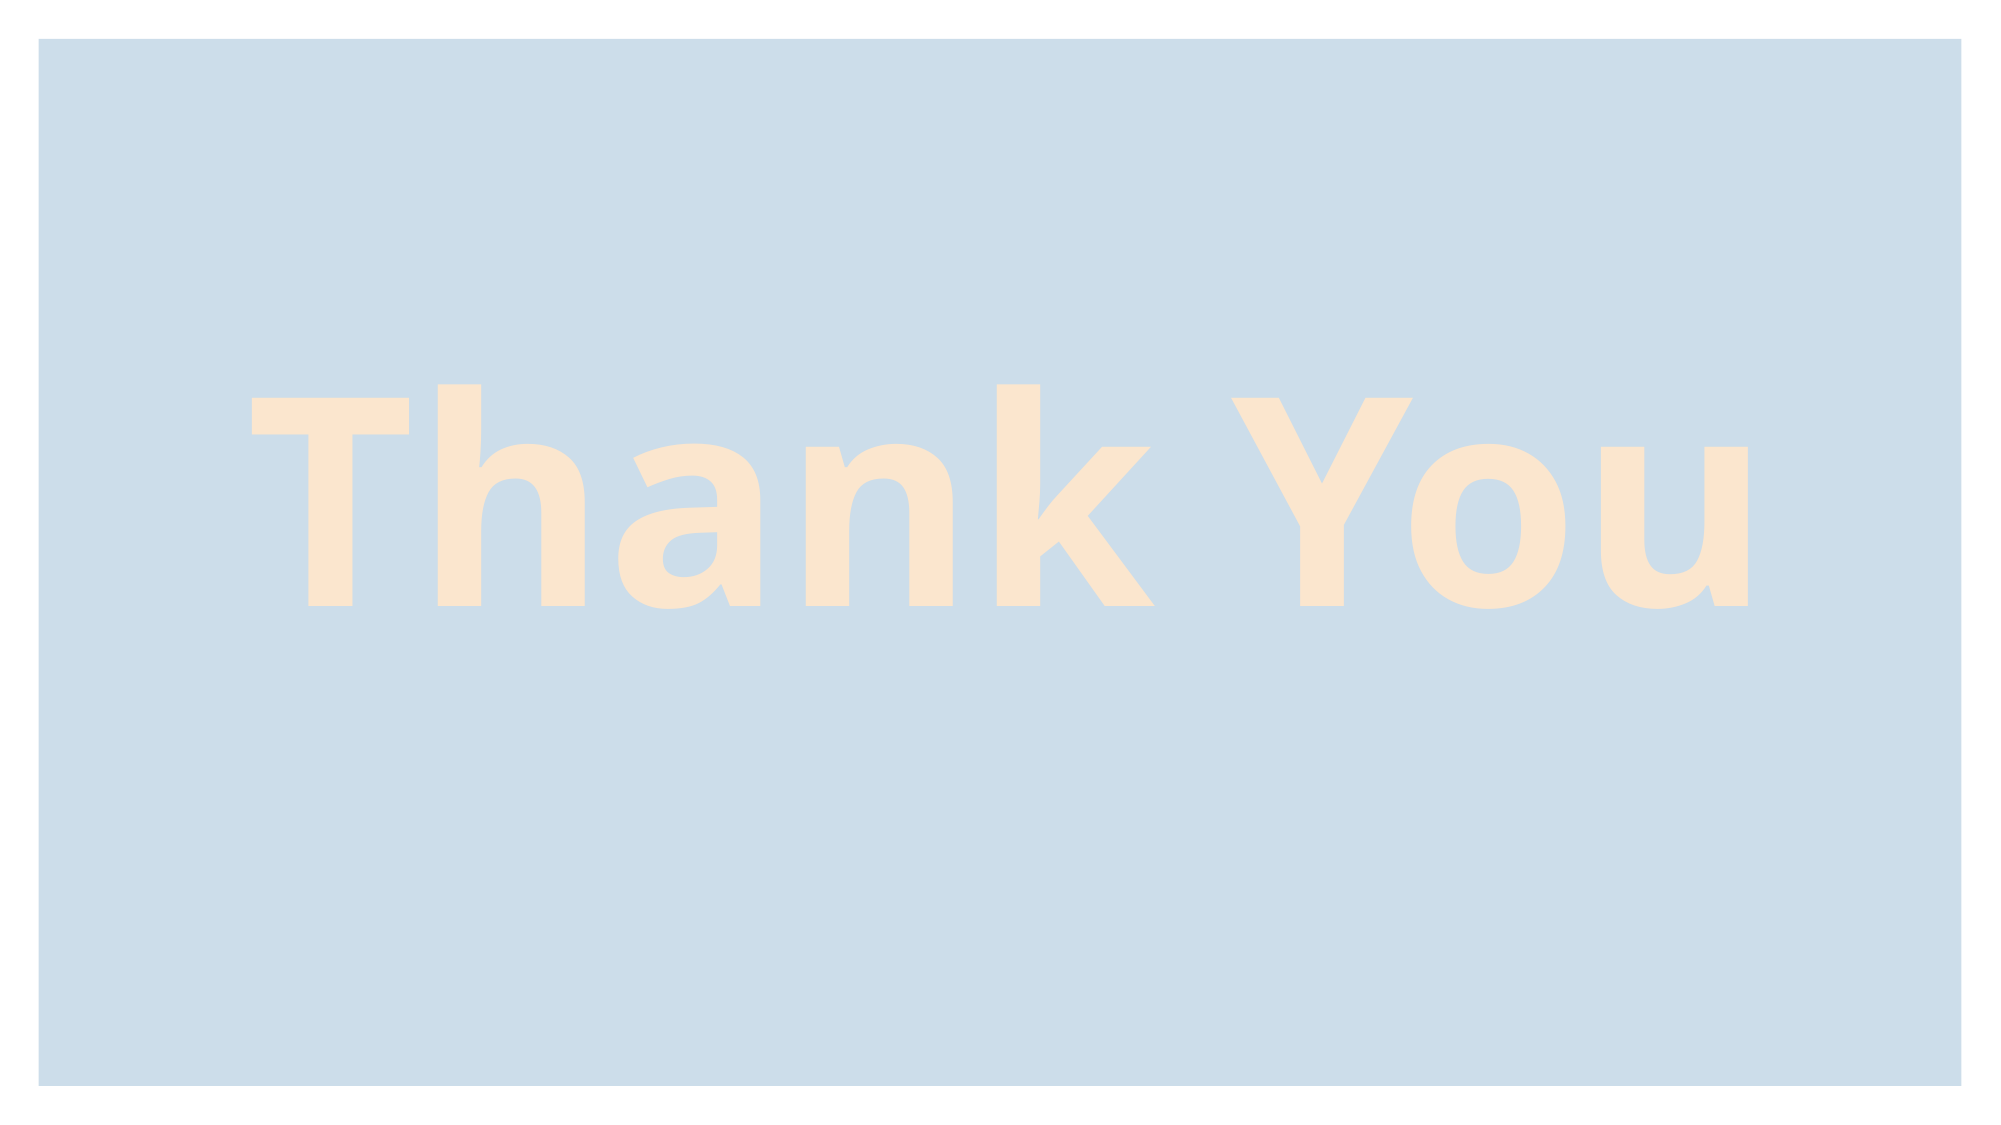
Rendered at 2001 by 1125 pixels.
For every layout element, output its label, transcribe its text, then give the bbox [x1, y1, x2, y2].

title Thank You [158, 323, 1860, 700]
